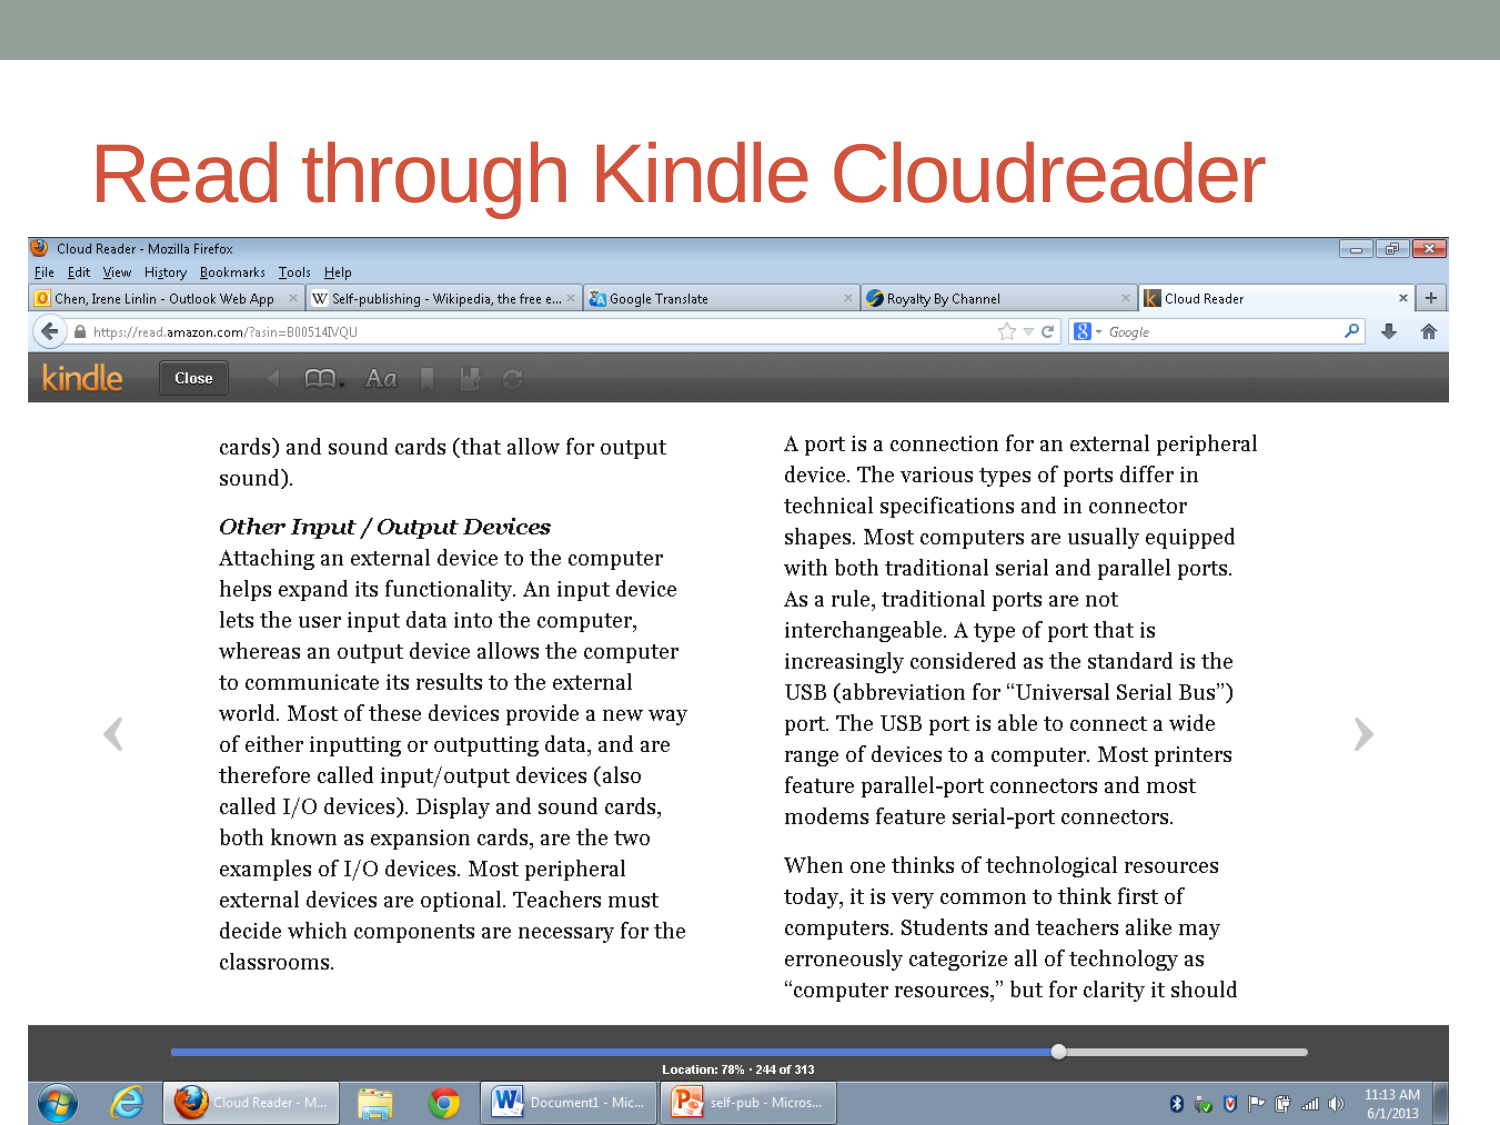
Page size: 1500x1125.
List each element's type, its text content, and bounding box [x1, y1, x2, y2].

title Read through Kindle Cloudreader [75, 87, 1425, 235]
picture [27, 237, 1449, 1125]
